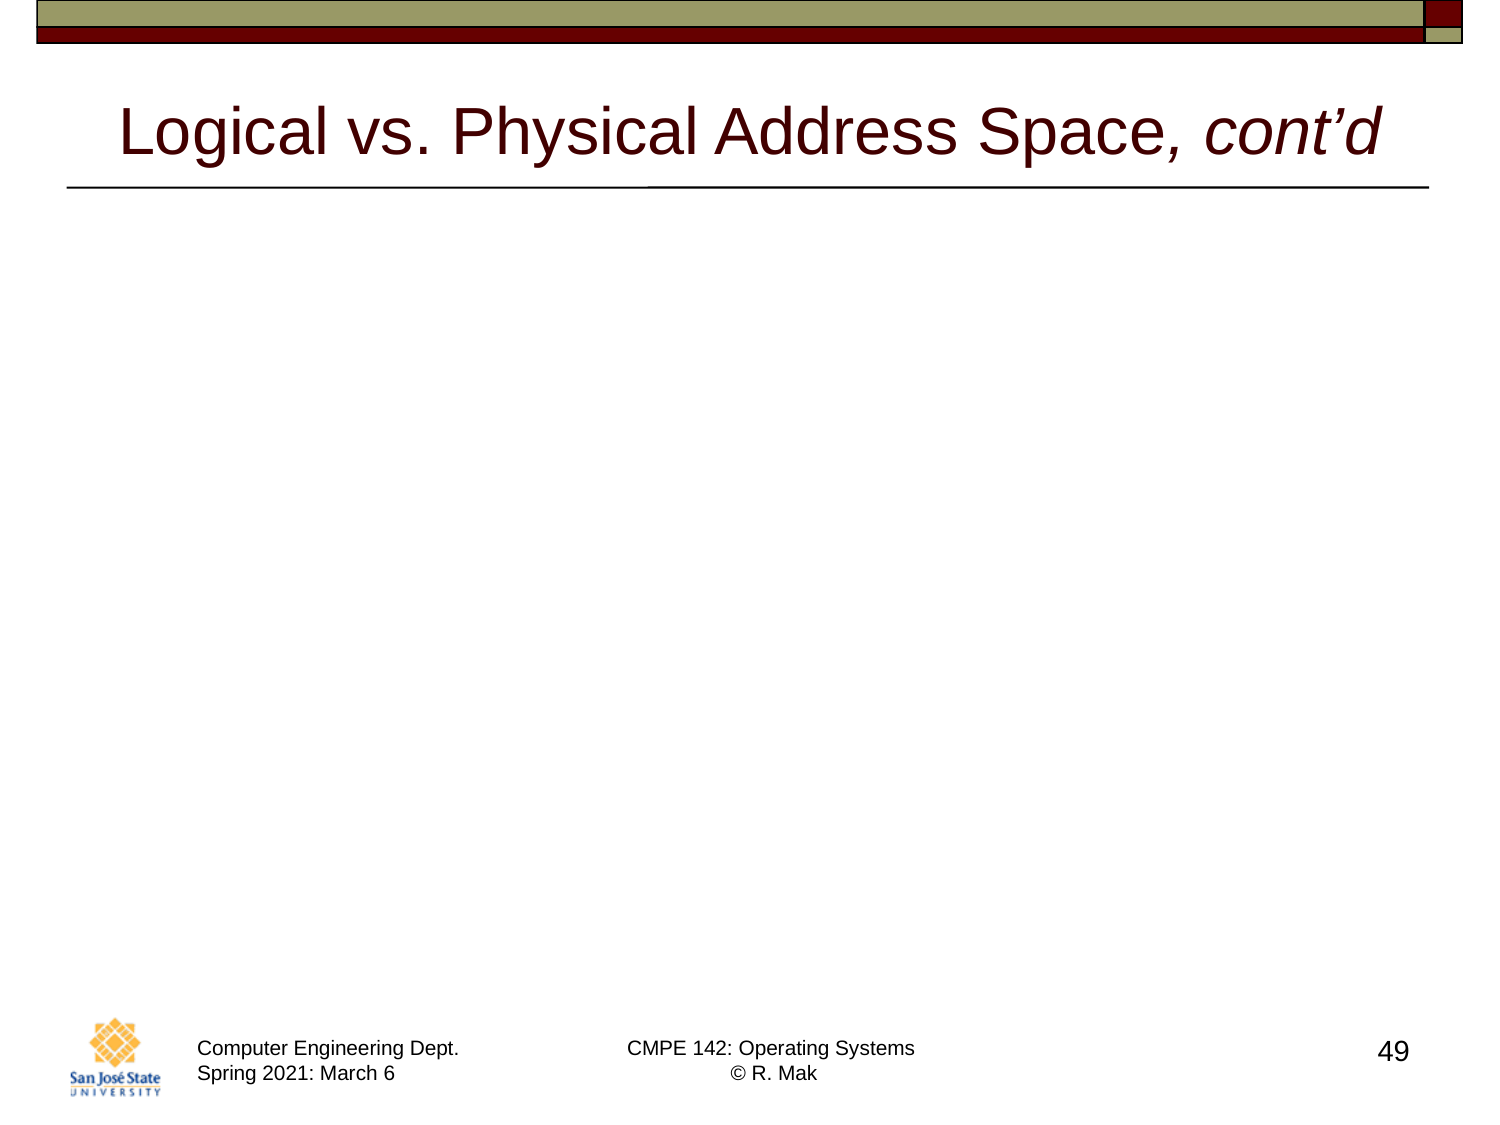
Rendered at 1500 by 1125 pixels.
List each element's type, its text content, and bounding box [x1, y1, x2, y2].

title Logical vs. Physical Address Space, cont’d [75, 67, 1425, 175]
picture [60, 1012, 166, 1112]
slide_number 49 [1305, 1025, 1425, 1100]
